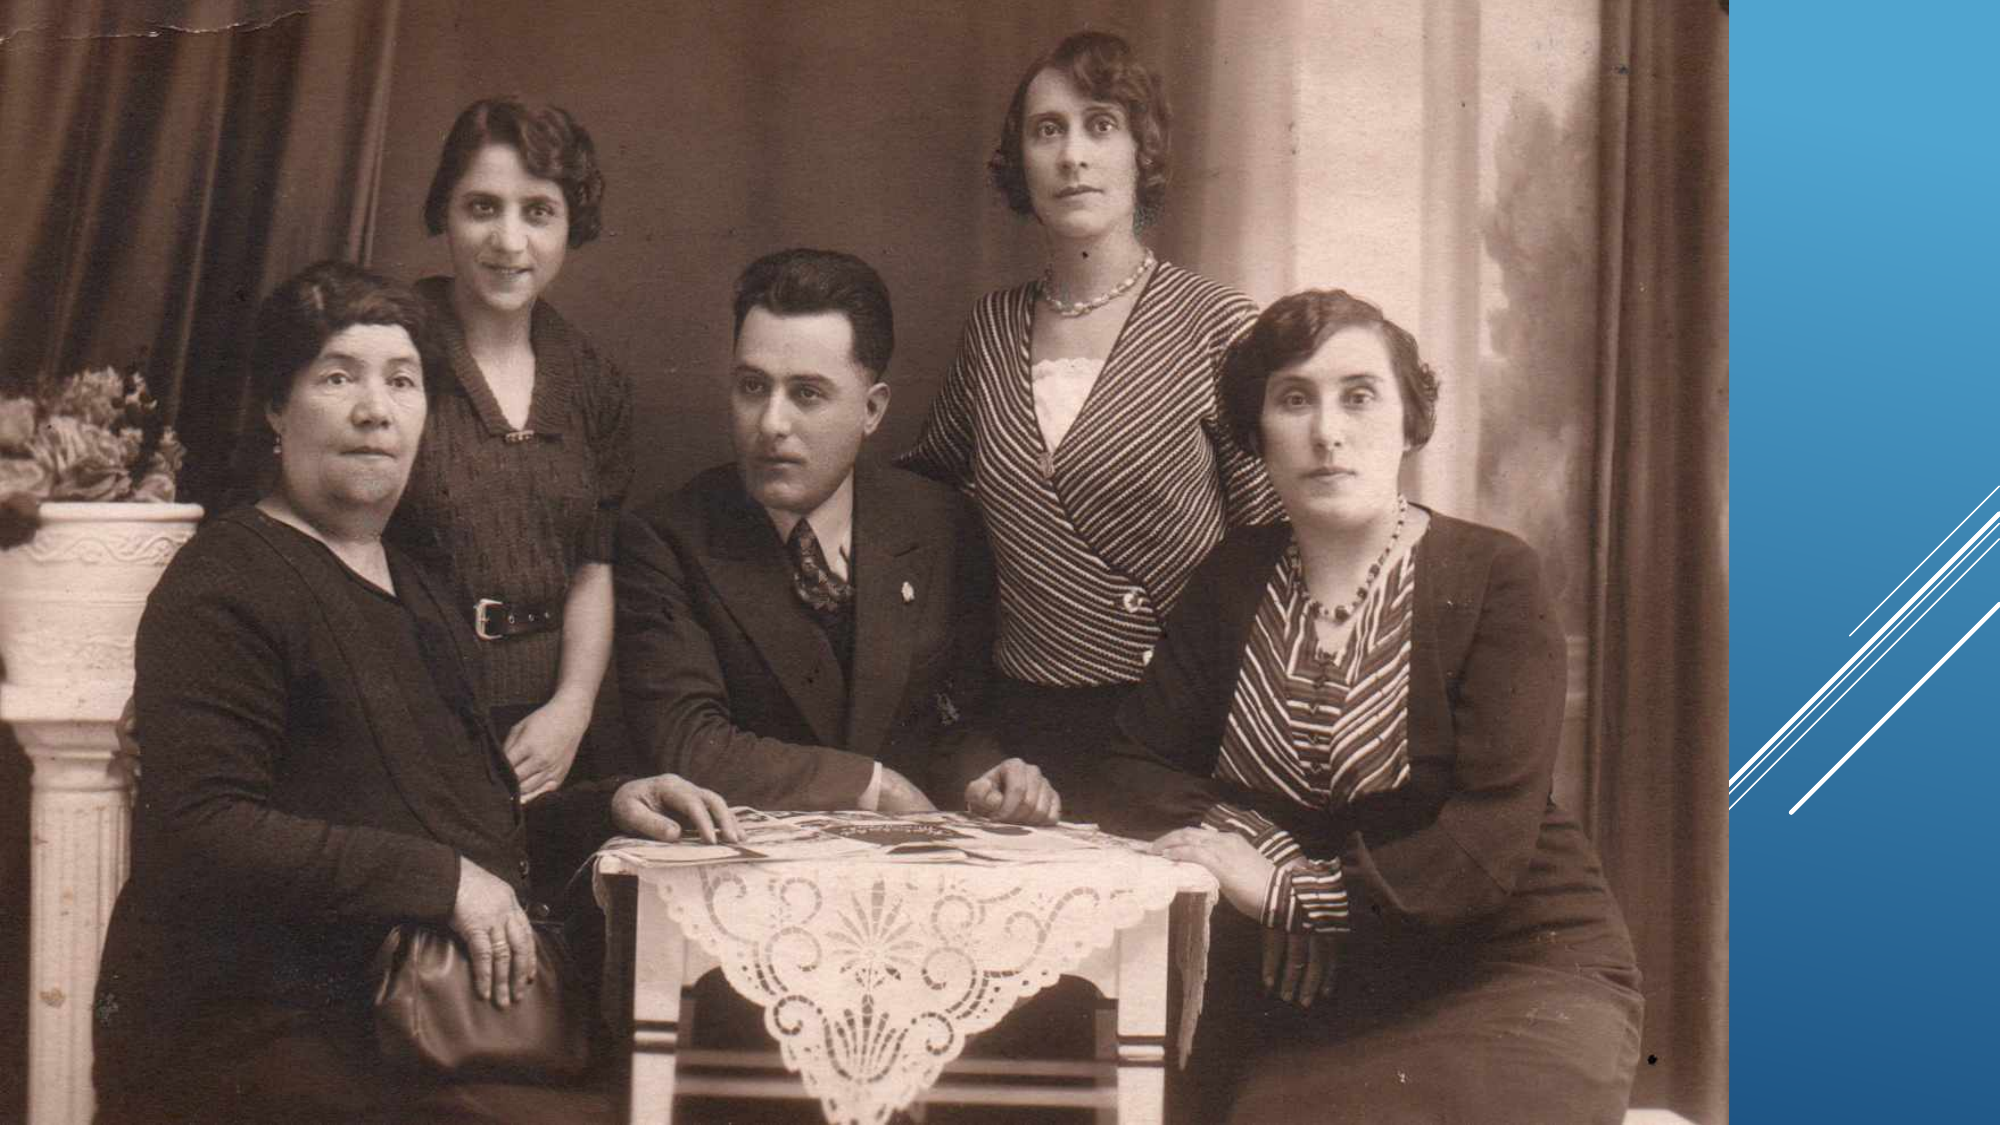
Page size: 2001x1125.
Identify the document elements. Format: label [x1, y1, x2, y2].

picture [0, 0, 1729, 1125]
